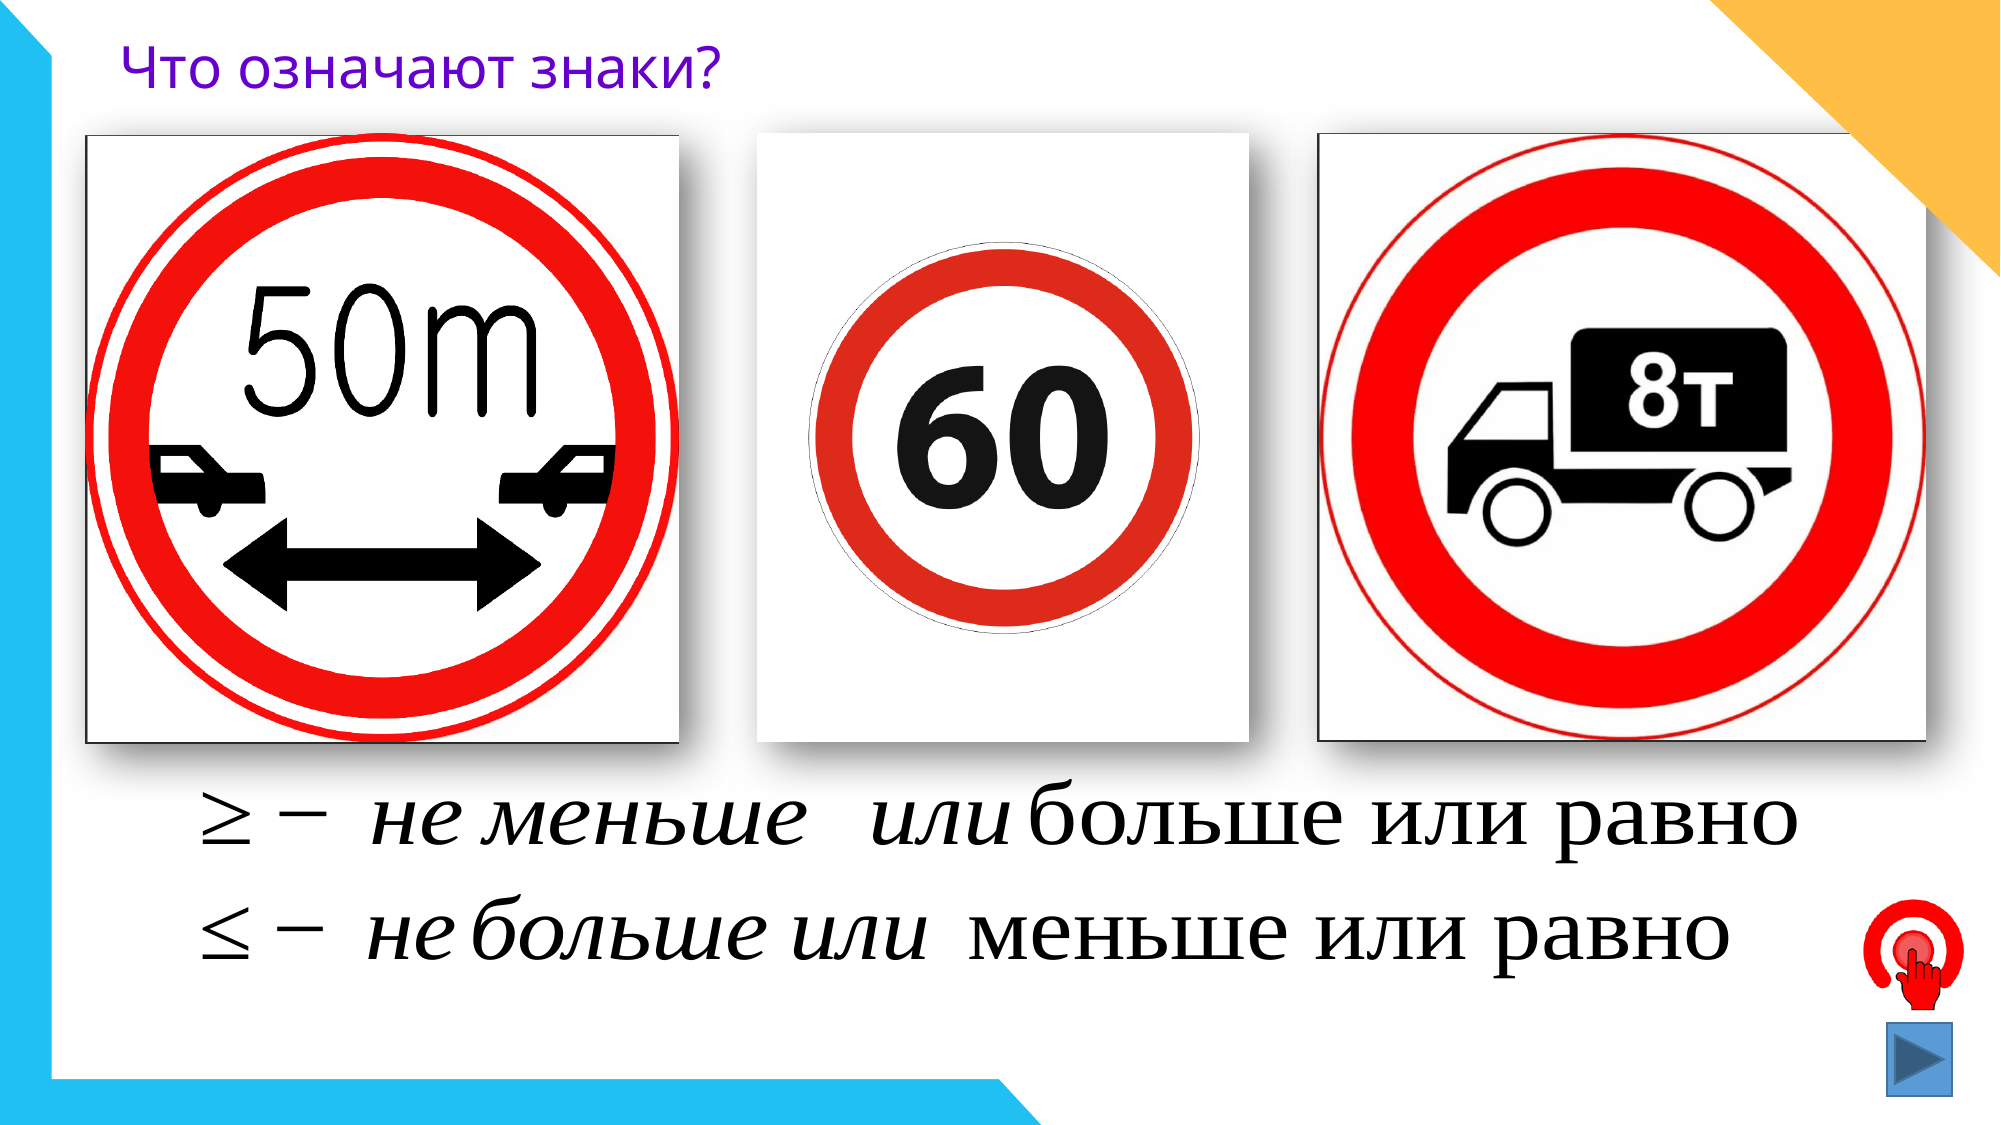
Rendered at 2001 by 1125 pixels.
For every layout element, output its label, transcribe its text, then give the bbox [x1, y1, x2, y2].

picture [1317, 133, 1926, 742]
picture [757, 133, 1249, 742]
picture [1847, 890, 1978, 1022]
picture [85, 133, 679, 744]
text_box [1708, 0, 2000, 279]
text_box Что означают знаки? [104, 23, 1758, 111]
